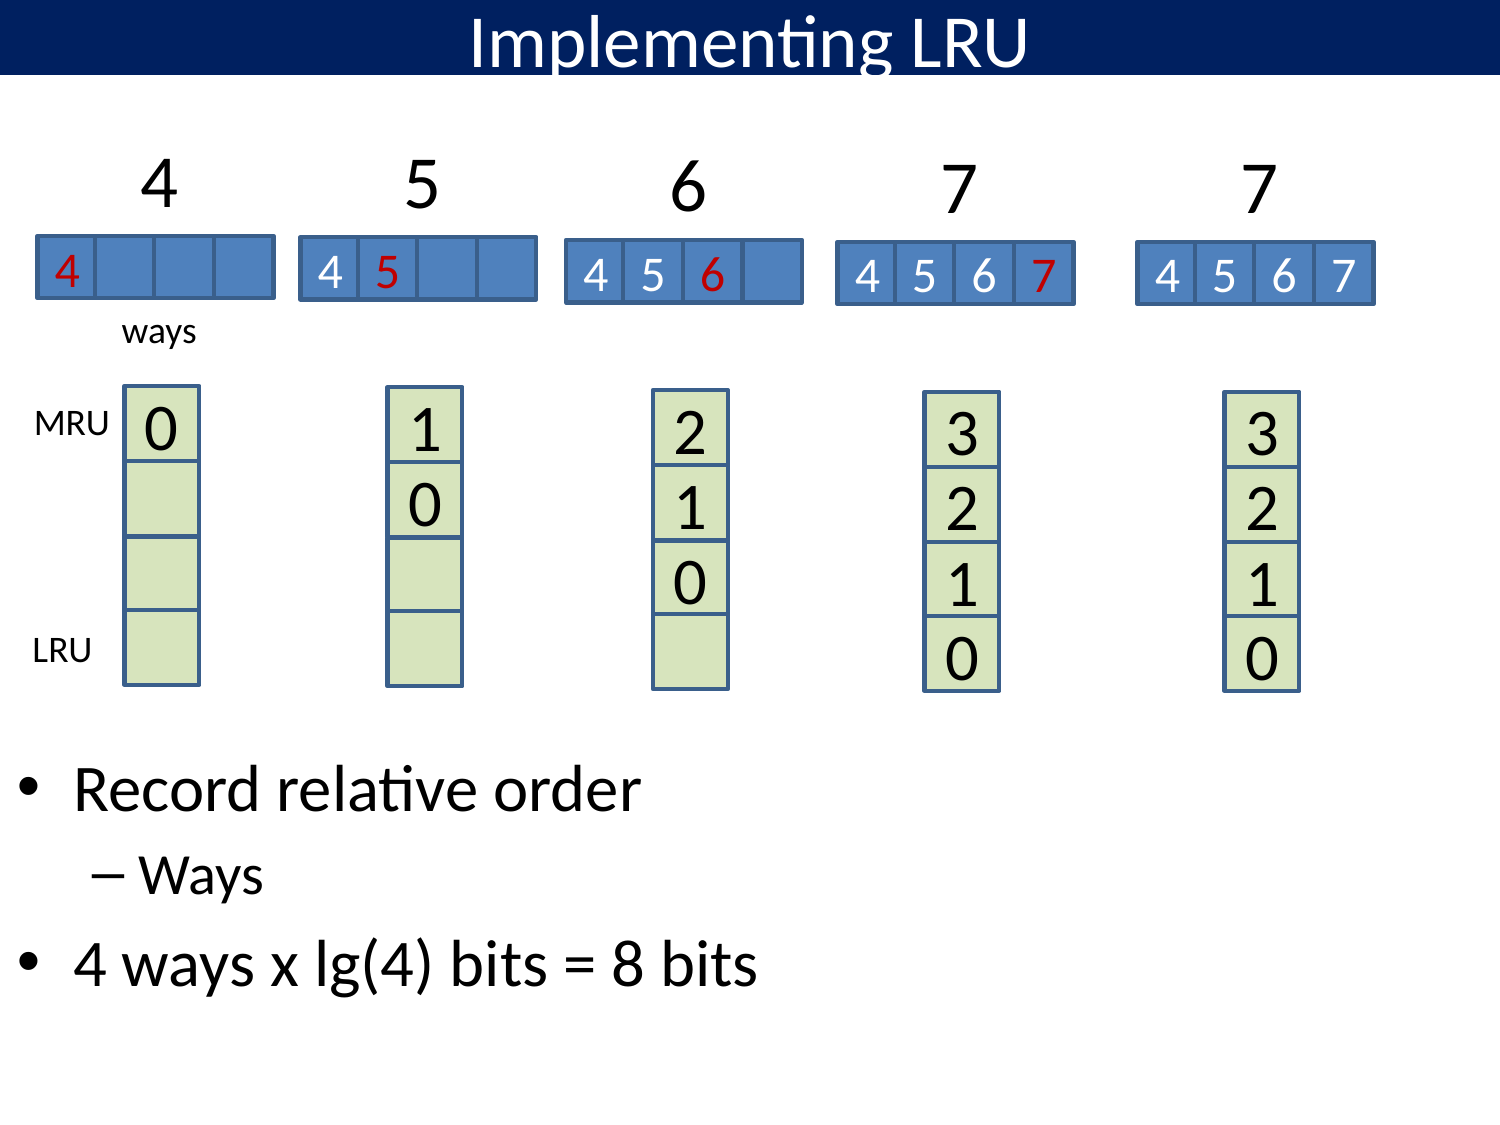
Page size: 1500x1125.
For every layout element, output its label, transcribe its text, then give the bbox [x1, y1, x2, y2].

text_box MRU [18, 390, 119, 451]
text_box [837, 130, 1074, 692]
text_box [152, 234, 212, 298]
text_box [1137, 130, 1374, 692]
text_box 4 [35, 234, 93, 300]
text_box [93, 234, 152, 300]
list Record relative order Ways 4 ways x lg(4) bits = 8 bits [1, 737, 1388, 1125]
title Implementing LRU [0, 0, 1500, 75]
text_box [212, 234, 276, 300]
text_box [565, 128, 803, 690]
text_box LRU [17, 617, 108, 677]
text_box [300, 125, 537, 687]
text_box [124, 385, 200, 686]
text_box 4 [126, 124, 194, 230]
text_box ways [106, 298, 212, 359]
